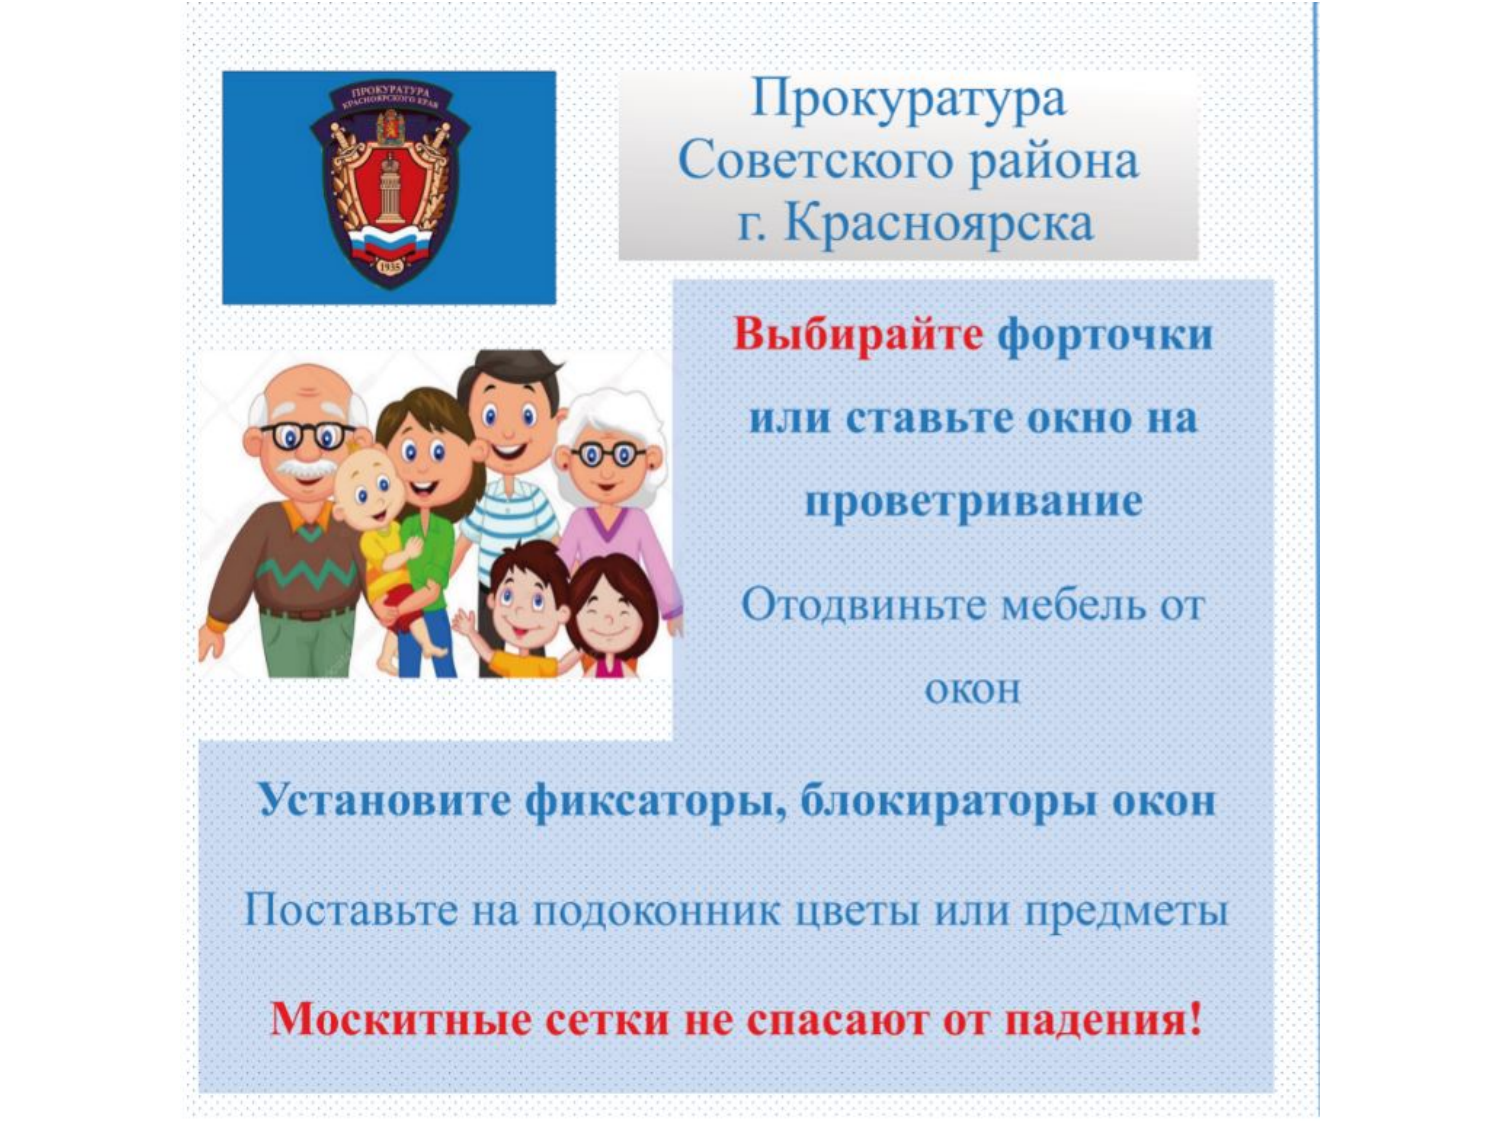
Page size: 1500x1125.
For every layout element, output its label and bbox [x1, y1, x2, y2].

picture [179, 1, 1320, 1123]
